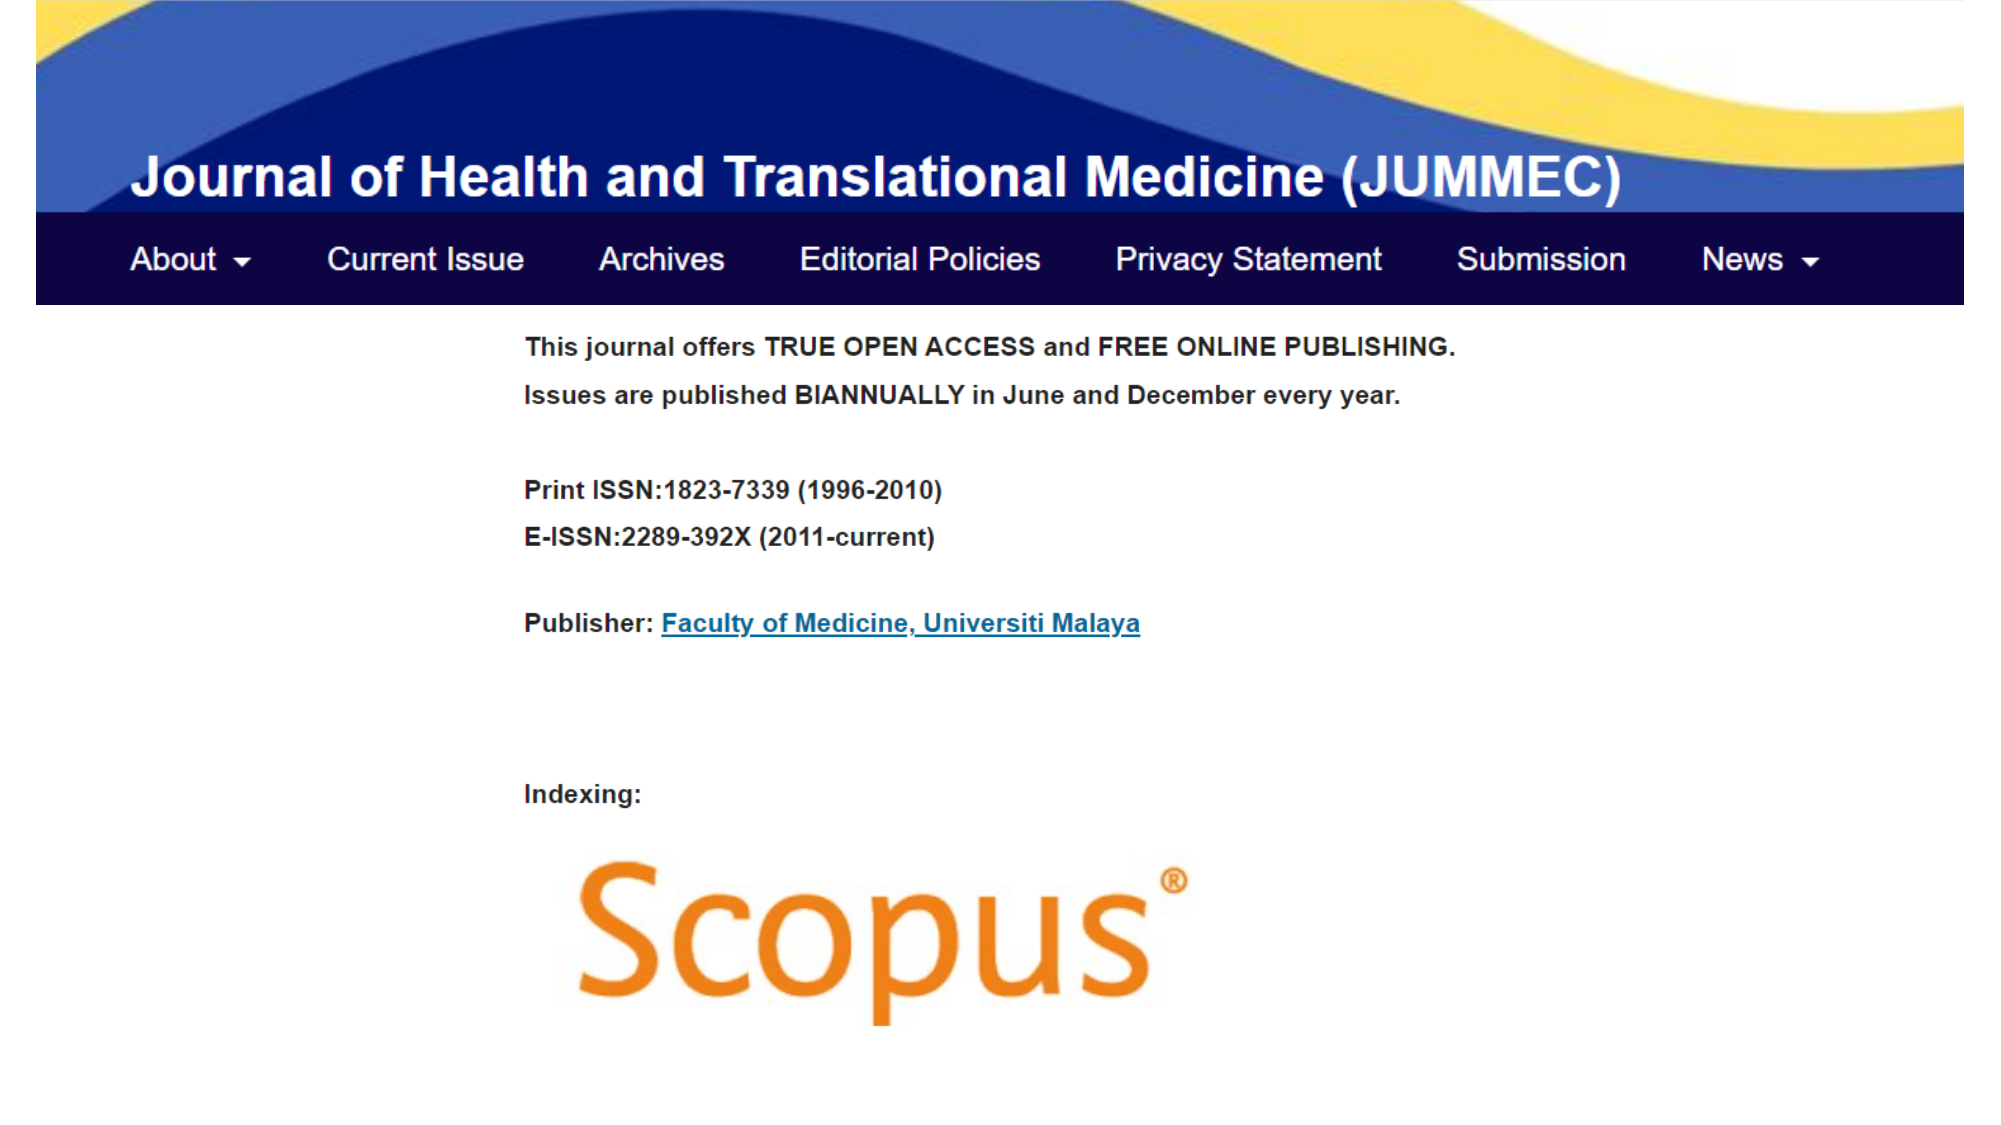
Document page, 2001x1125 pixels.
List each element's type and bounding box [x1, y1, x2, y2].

picture [36, 0, 1964, 305]
list [498, 323, 1476, 1035]
